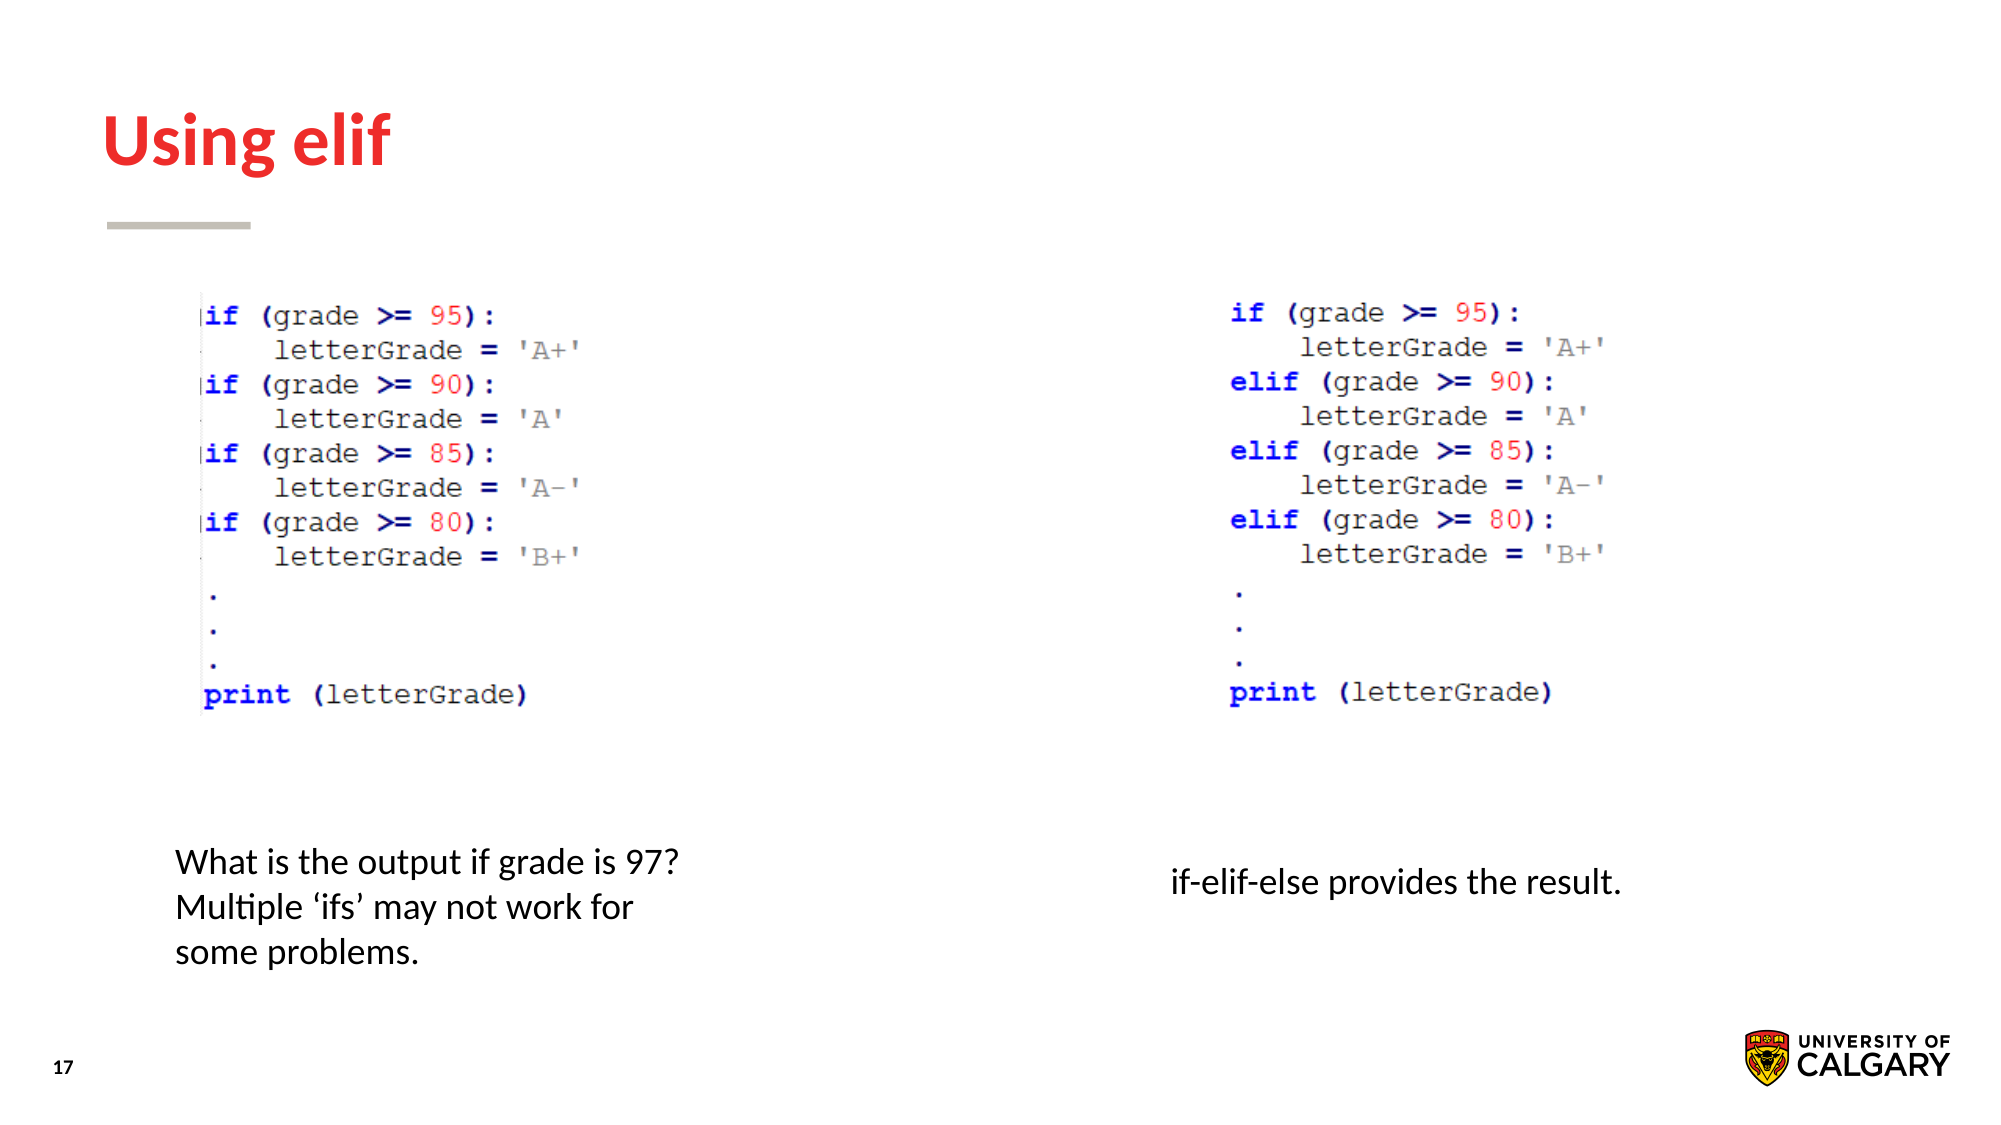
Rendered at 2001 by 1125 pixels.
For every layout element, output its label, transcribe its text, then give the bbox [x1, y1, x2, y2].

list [200, 292, 589, 717]
picture [1228, 292, 1606, 723]
text_box What is the output if grade is 97? Multiple ‘ifs’ may not work for some problems. [160, 829, 822, 980]
title Using elif [87, 60, 1774, 222]
picture [1722, 1012, 1973, 1099]
text_box if-elif-else provides the result. [1155, 850, 1966, 910]
